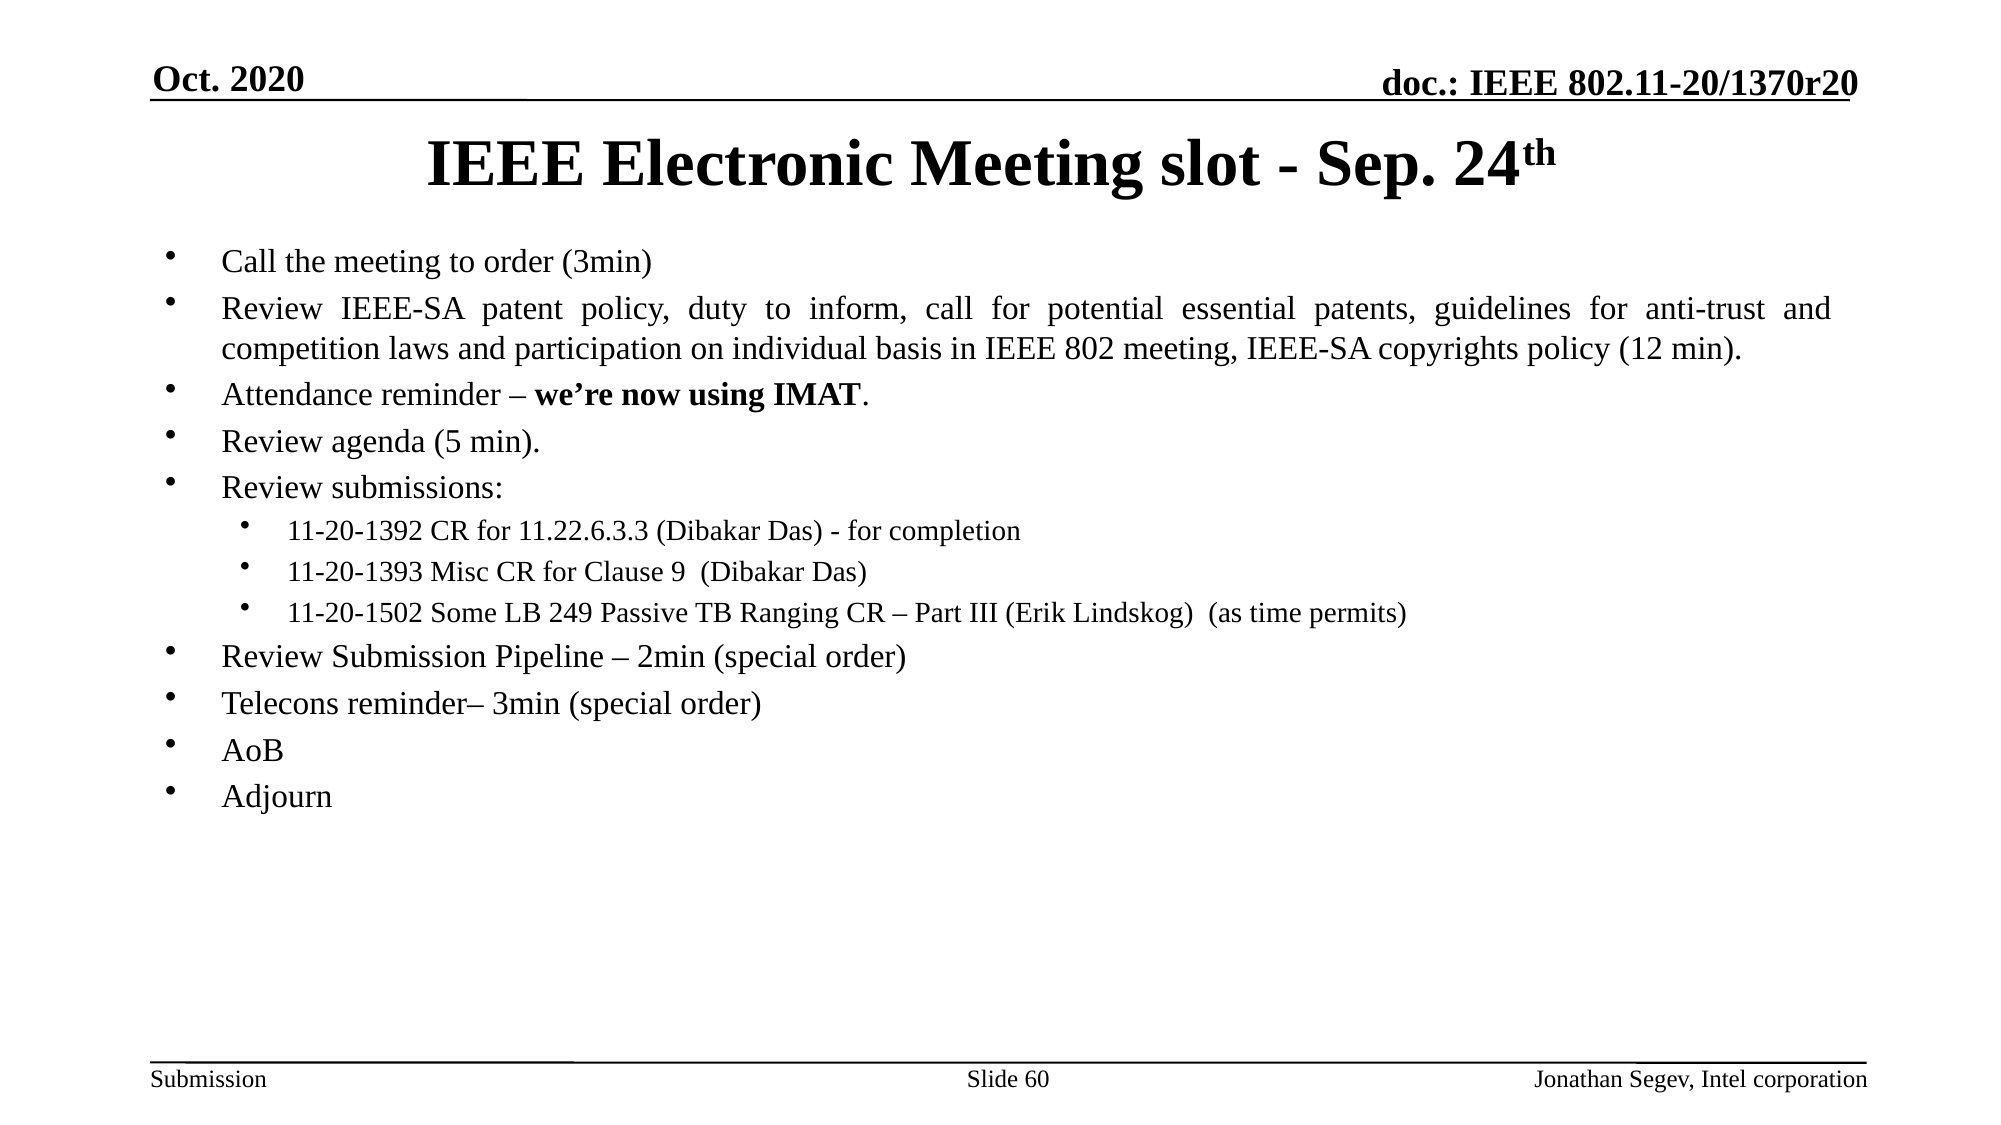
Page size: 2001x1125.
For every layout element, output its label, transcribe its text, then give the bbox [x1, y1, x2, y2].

footer Jonathan Segev, Intel corporation [1171, 1061, 1869, 1093]
title IEEE Electronic Meeting slot - Sep. 24th [149, 112, 1850, 205]
slide_number Slide 60 [950, 1061, 1067, 1123]
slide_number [152, 54, 563, 100]
list Call the meeting to order (3min) Review IEEE-SA patent policy, duty to inform, call for potential essential patents, guidelines for anti-trust and competition laws and participation on individual basis in IEEE 802 meeting, IEEE-SA copyrights policy (12 min). Attendance reminder – we’re now using IMAT. Review agenda (5 min). Review submissions: 11-20-1392 CR for 11.22.6.3.3 (Dibakar Das) - for completion 11-20-1393 Misc CR for Clause 9 (Dibakar Das) 11-20-1502 Some LB 249 Passive TB Ranging CR – Part III (Erik Lindskog) (as time permits) Review Submission Pipeline – 2min (special order) Telecons reminder– 3min (special order) AoB Adjourn [149, 231, 1850, 1000]
